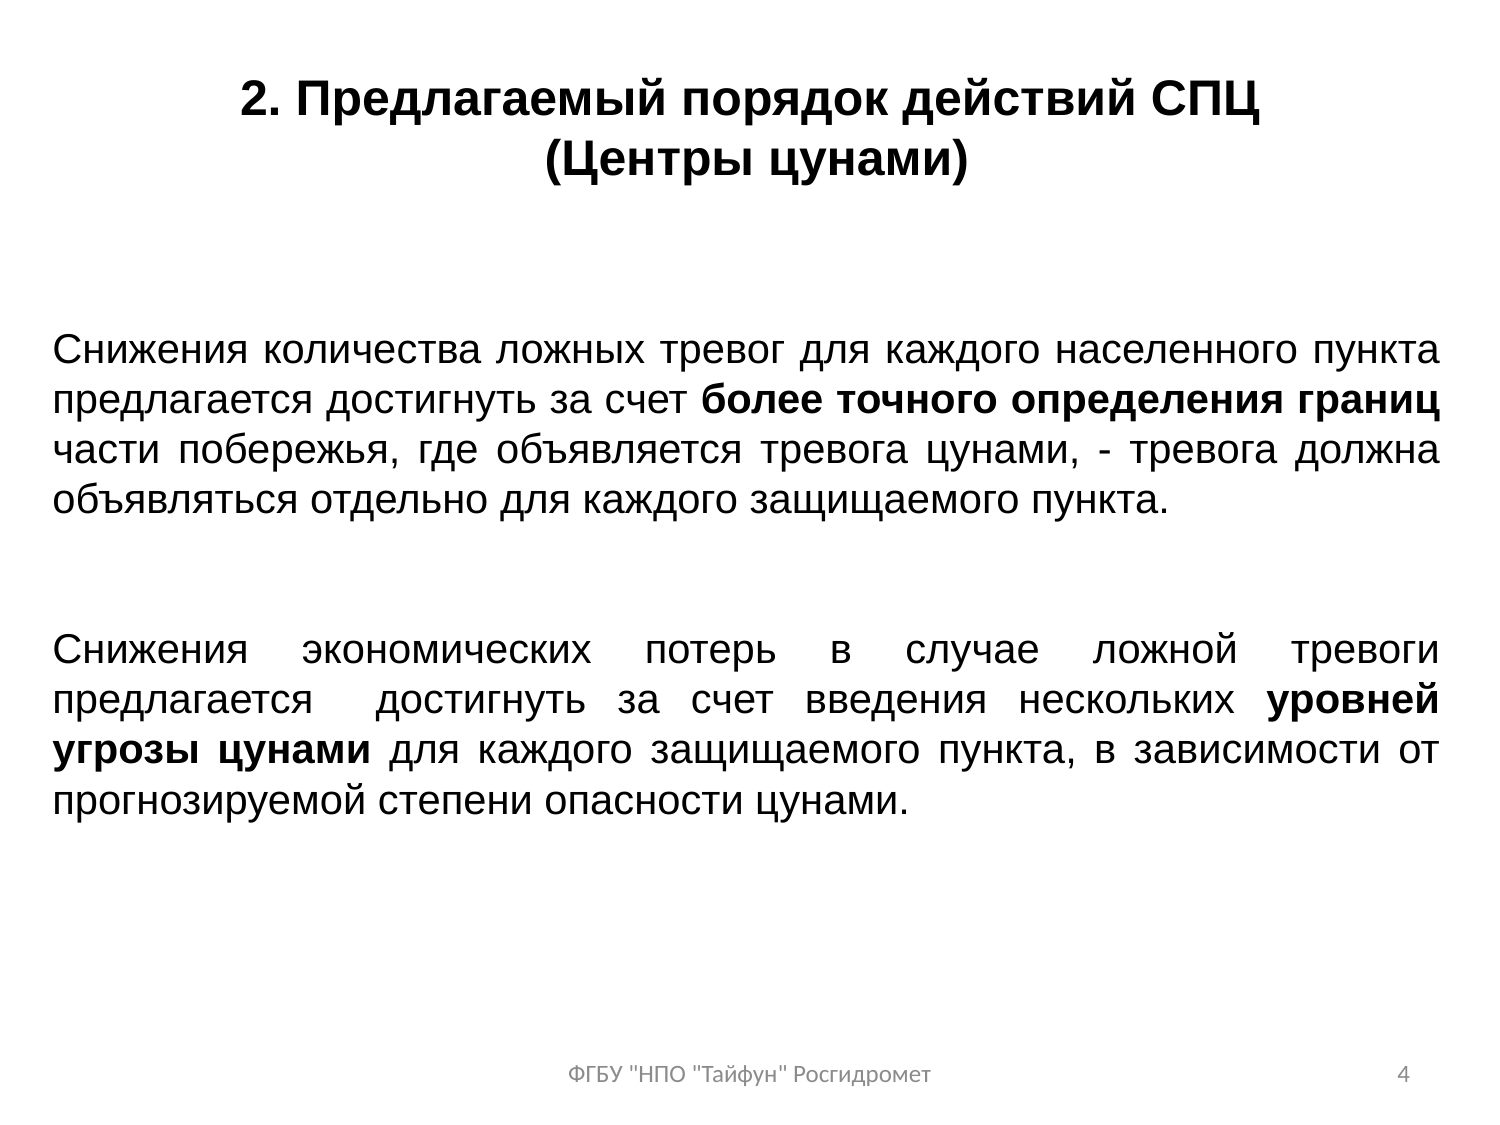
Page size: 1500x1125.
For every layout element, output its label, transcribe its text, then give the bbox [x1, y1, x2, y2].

footer ФГБУ "НПО "Тайфун" Росгидромет [512, 1042, 988, 1103]
text_box Снижения количества ложных тревог для каждого населенного пункта предлагается достигнуть за счет более точного определения границ части побережья, где объявляется тревога цунами, - тревога должна объявляться отдельно для каждого защищаемого пункта. Снижения экономических потерь в случае ложной тревоги предлагается достигнуть за счет введения нескольких уровней угрозы цунами для каждого защищаемого пункта, в зависимости от прогнозируемой степени опасности цунами. [37, 314, 1456, 830]
text_box 2. Предлагаемый порядок действий СПЦ (Центры цунами) [81, 58, 1432, 194]
slide_number 4 [1074, 1042, 1425, 1103]
